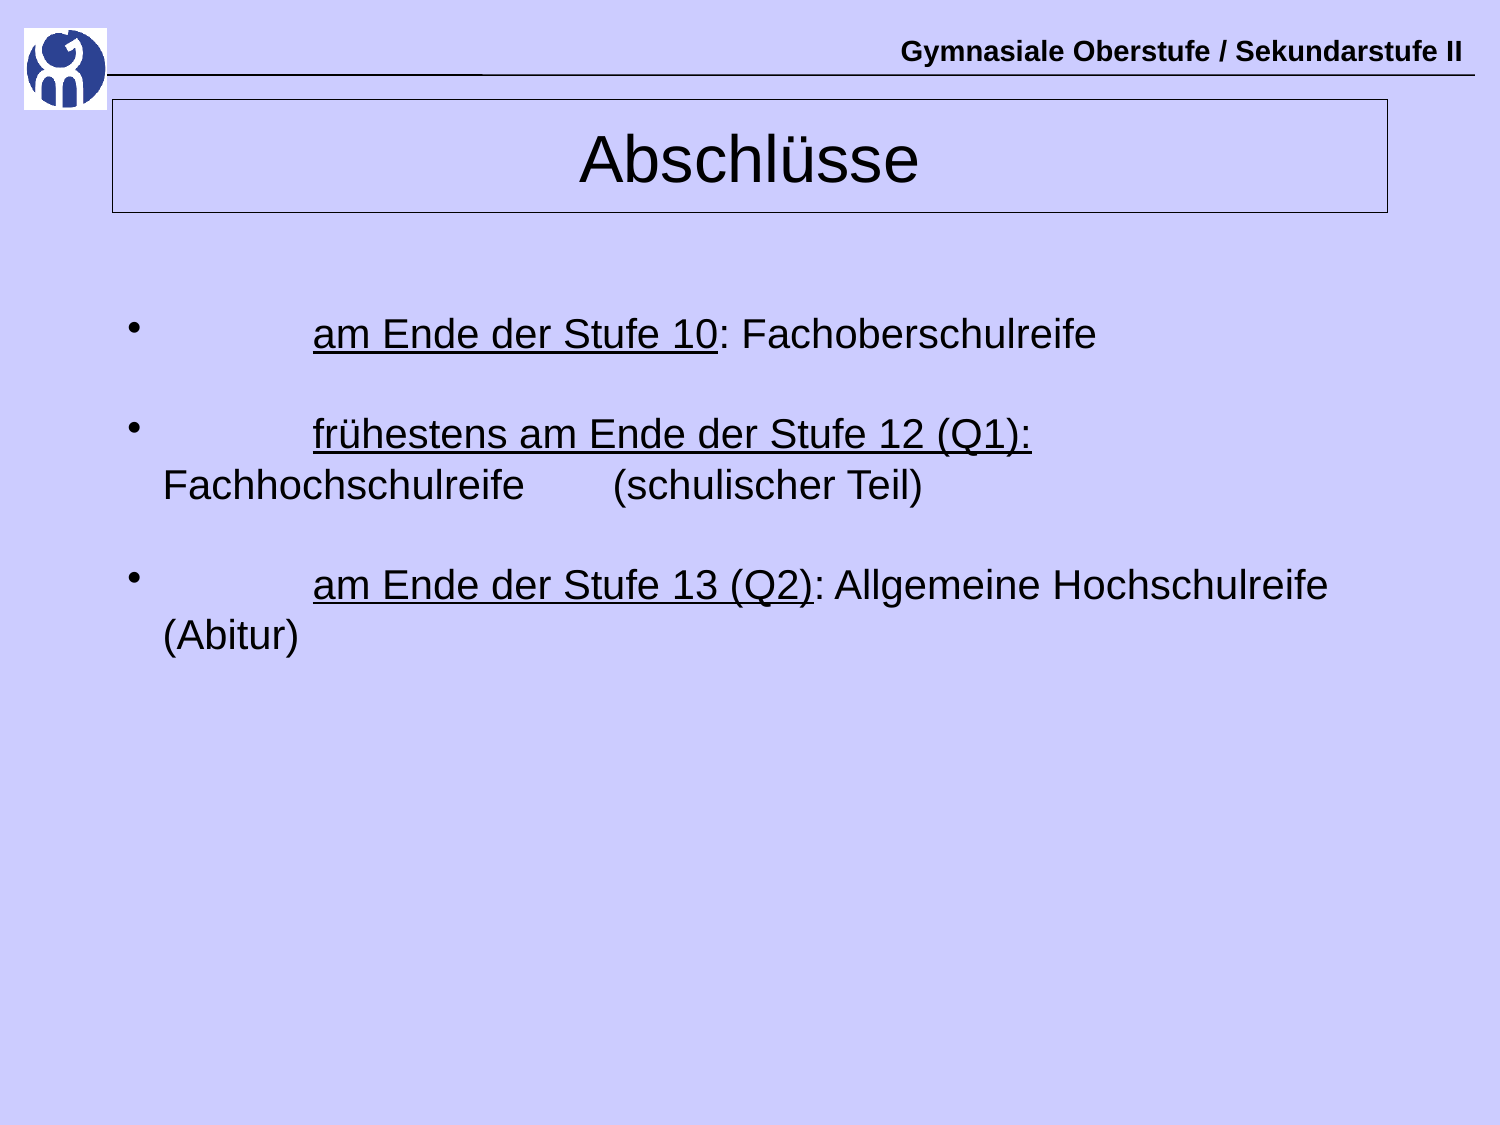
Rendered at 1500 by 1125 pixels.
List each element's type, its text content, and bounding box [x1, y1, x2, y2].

picture [24, 27, 108, 110]
title Abschlüsse [112, 99, 1388, 213]
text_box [49, 24, 1477, 76]
text_box am Ende der Stufe 10: Fachoberschulreife frühestens am Ende der Stufe 12 (Q1): Fachhochschulreife (schulischer Teil) am Ende der Stufe 13 (Q2): Allgemeine Hochschulreife (Abitur) [112, 249, 1417, 665]
